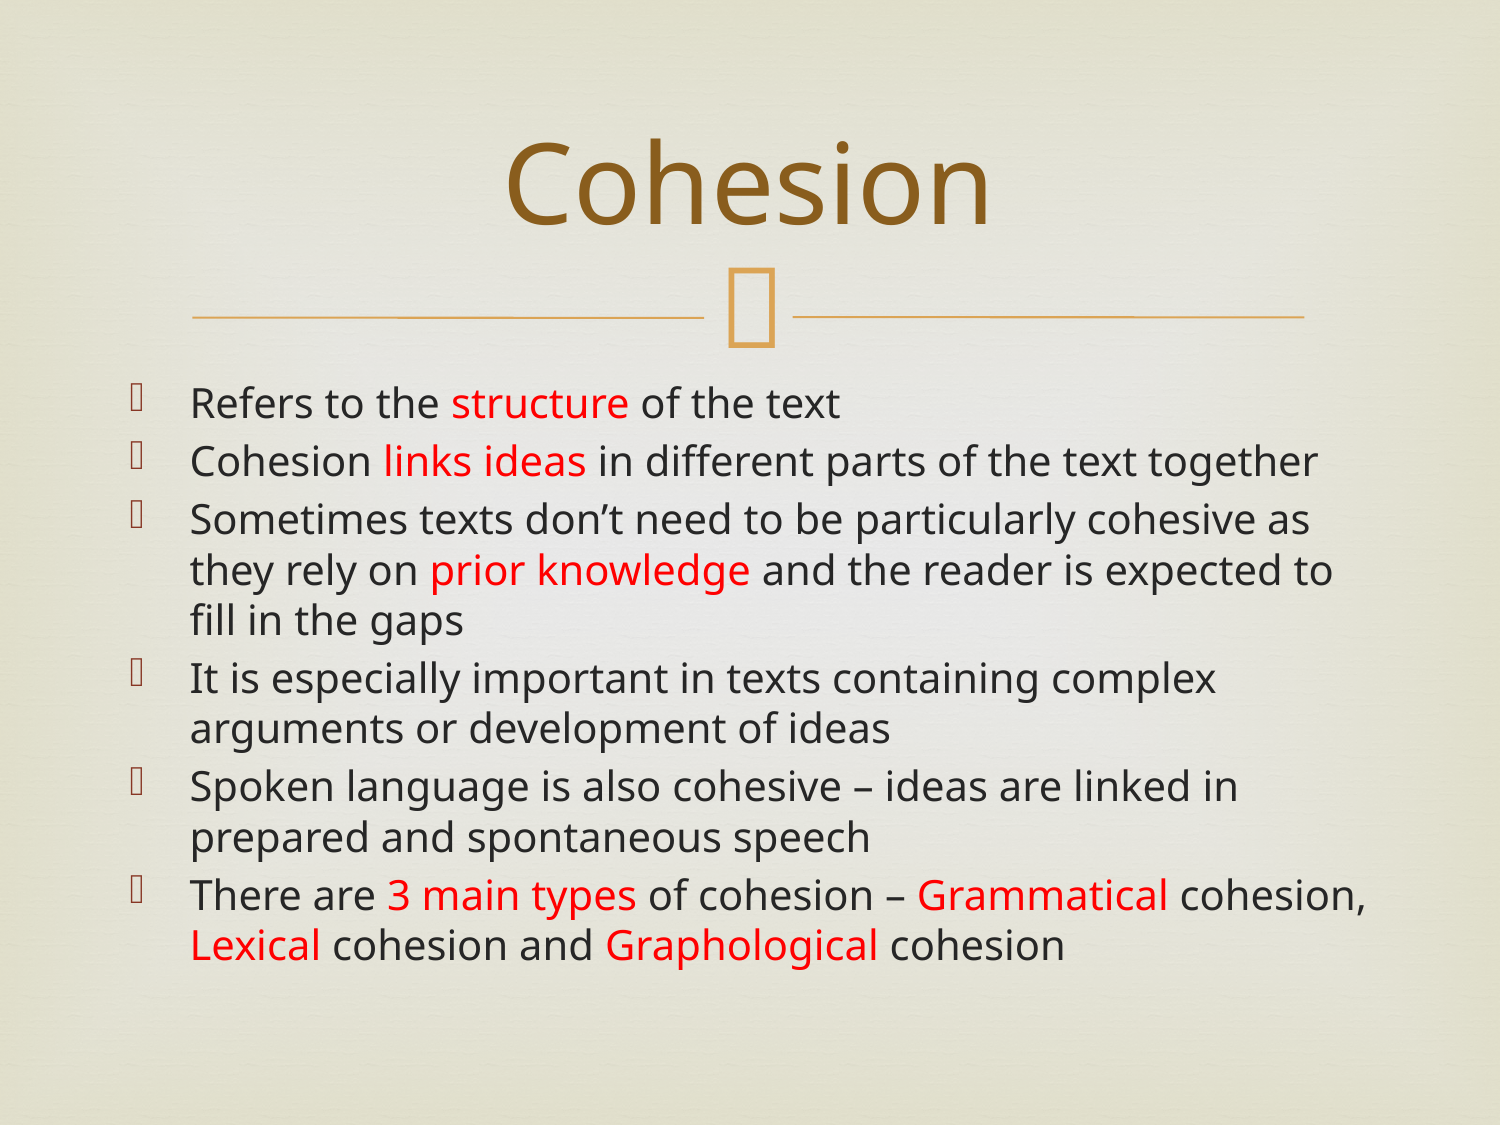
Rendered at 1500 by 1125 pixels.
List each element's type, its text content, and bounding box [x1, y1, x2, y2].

title Cohesion [112, 93, 1386, 267]
list Refers to the structure of the text Cohesion links ideas in different parts of the text together Sometimes texts don’t need to be particularly cohesive as they rely on prior knowledge and the reader is expected to fill in the gaps It is especially important in texts containing complex arguments or development of ideas Spoken language is also cohesive – ideas are linked in prepared and spontaneous speech There are 3 main types of cohesion – Grammatical cohesion, Lexical cohesion and Graphological cohesion [114, 368, 1386, 1005]
